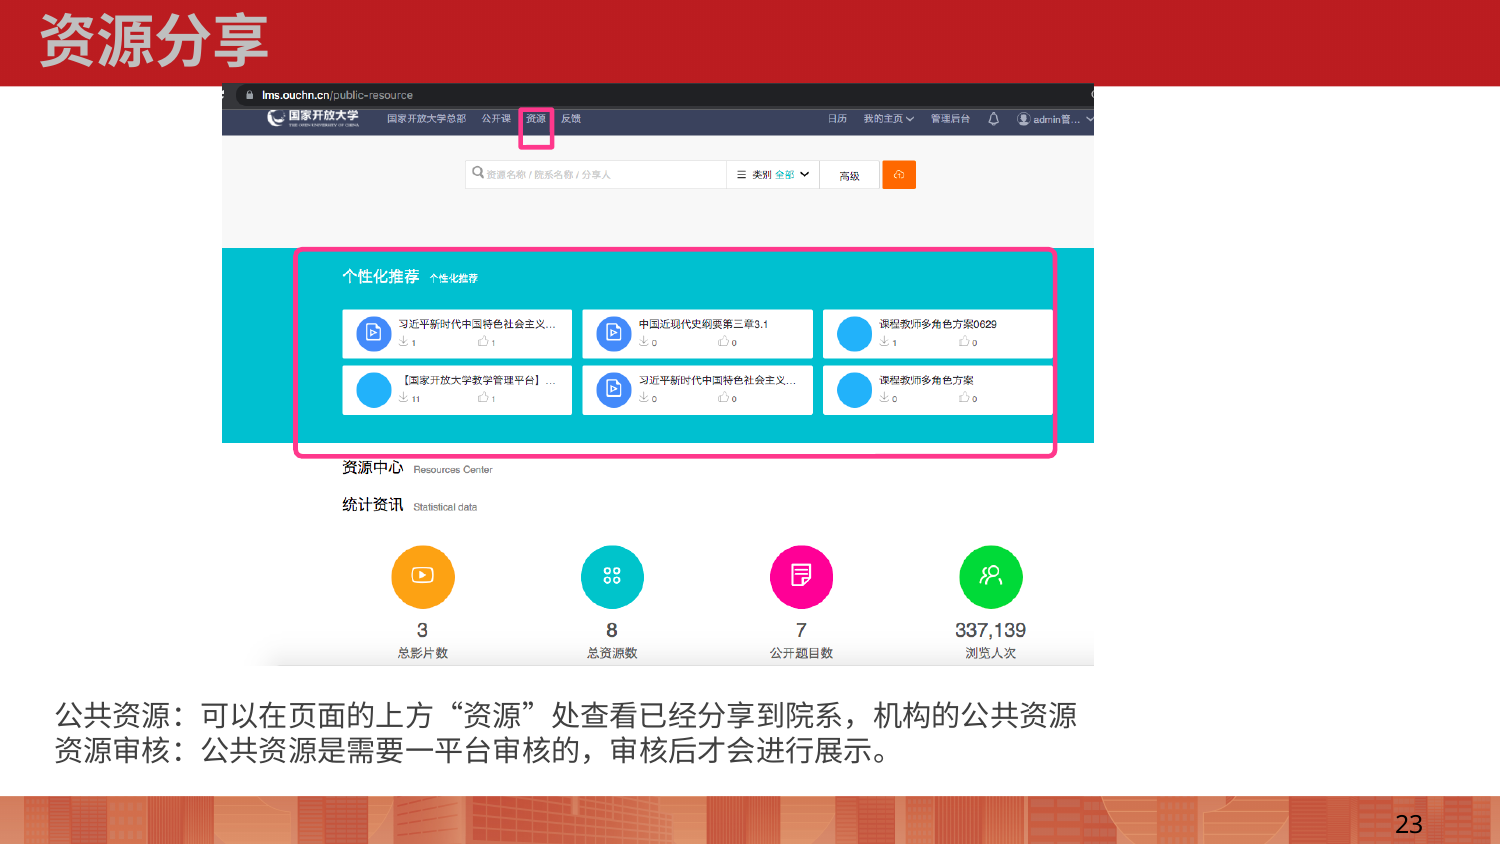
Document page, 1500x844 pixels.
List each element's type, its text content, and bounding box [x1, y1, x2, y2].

text_box 公共资源：可以在页面的上方“资源”处查看已经分享到院系，机构的公共资源 资源审核：公共资源是需要一平台审核的，审核后才会进行展示。 [45, 689, 1222, 776]
picture [0, 0, 1500, 666]
text_box 资源分享 [23, 4, 1500, 83]
picture [0, 797, 1500, 844]
